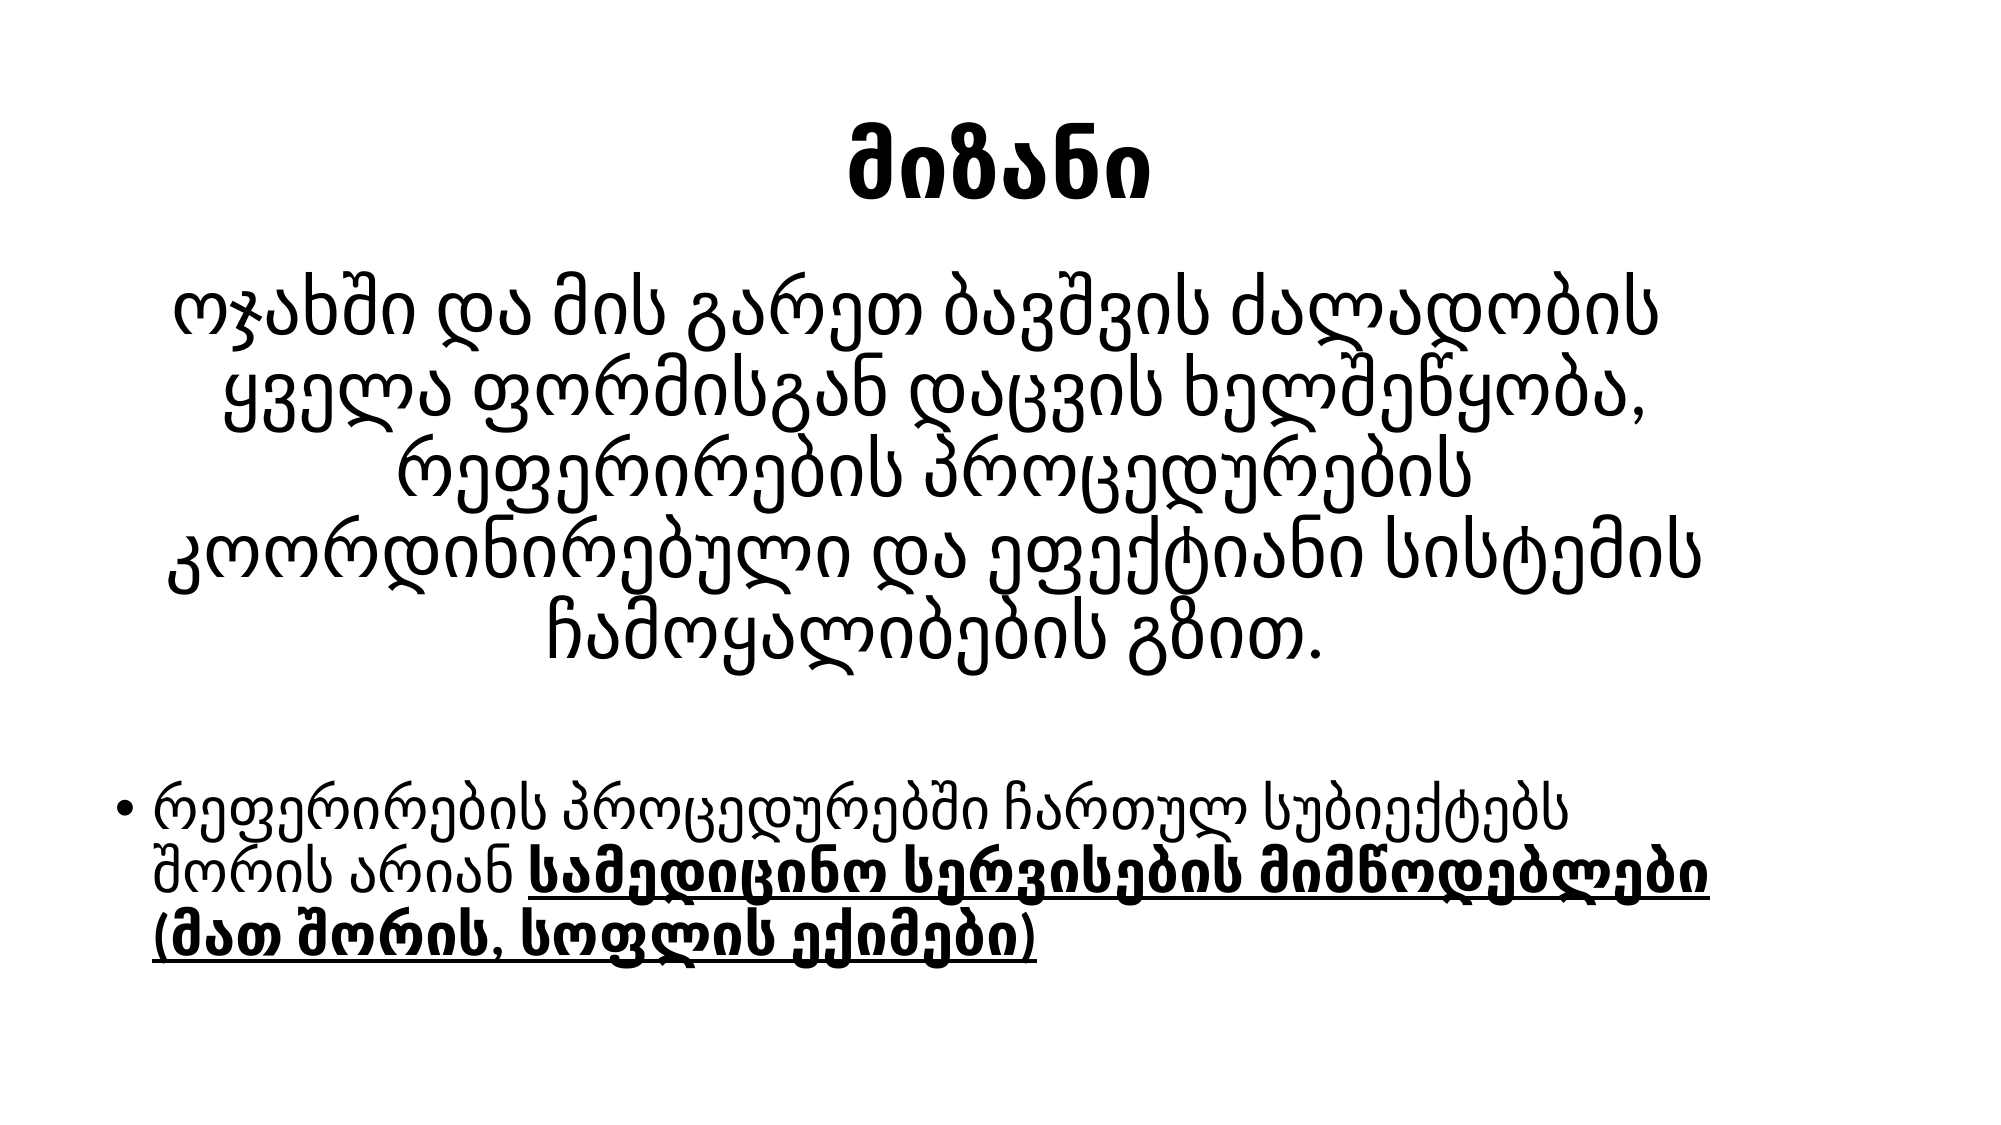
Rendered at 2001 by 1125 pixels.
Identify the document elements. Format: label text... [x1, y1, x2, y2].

title მიზანი [137, 59, 1863, 278]
list ოჯახში და მის გარეთ ბავშვის ძალადობის ყველა ფორმისგან დაცვის ხელშეწყობა, რეფერირების პროცედურების კოორდინირებული და ეფექტიანი სისტემის ჩამოყალიბების გზით. რეფერირების პროცედურებში ჩართულ სუბიექტებს შორის არიან სამედიცინო სერვისების მიმწოდებლები (მათ შორის, სოფლის ექიმები) [99, 262, 1734, 1062]
